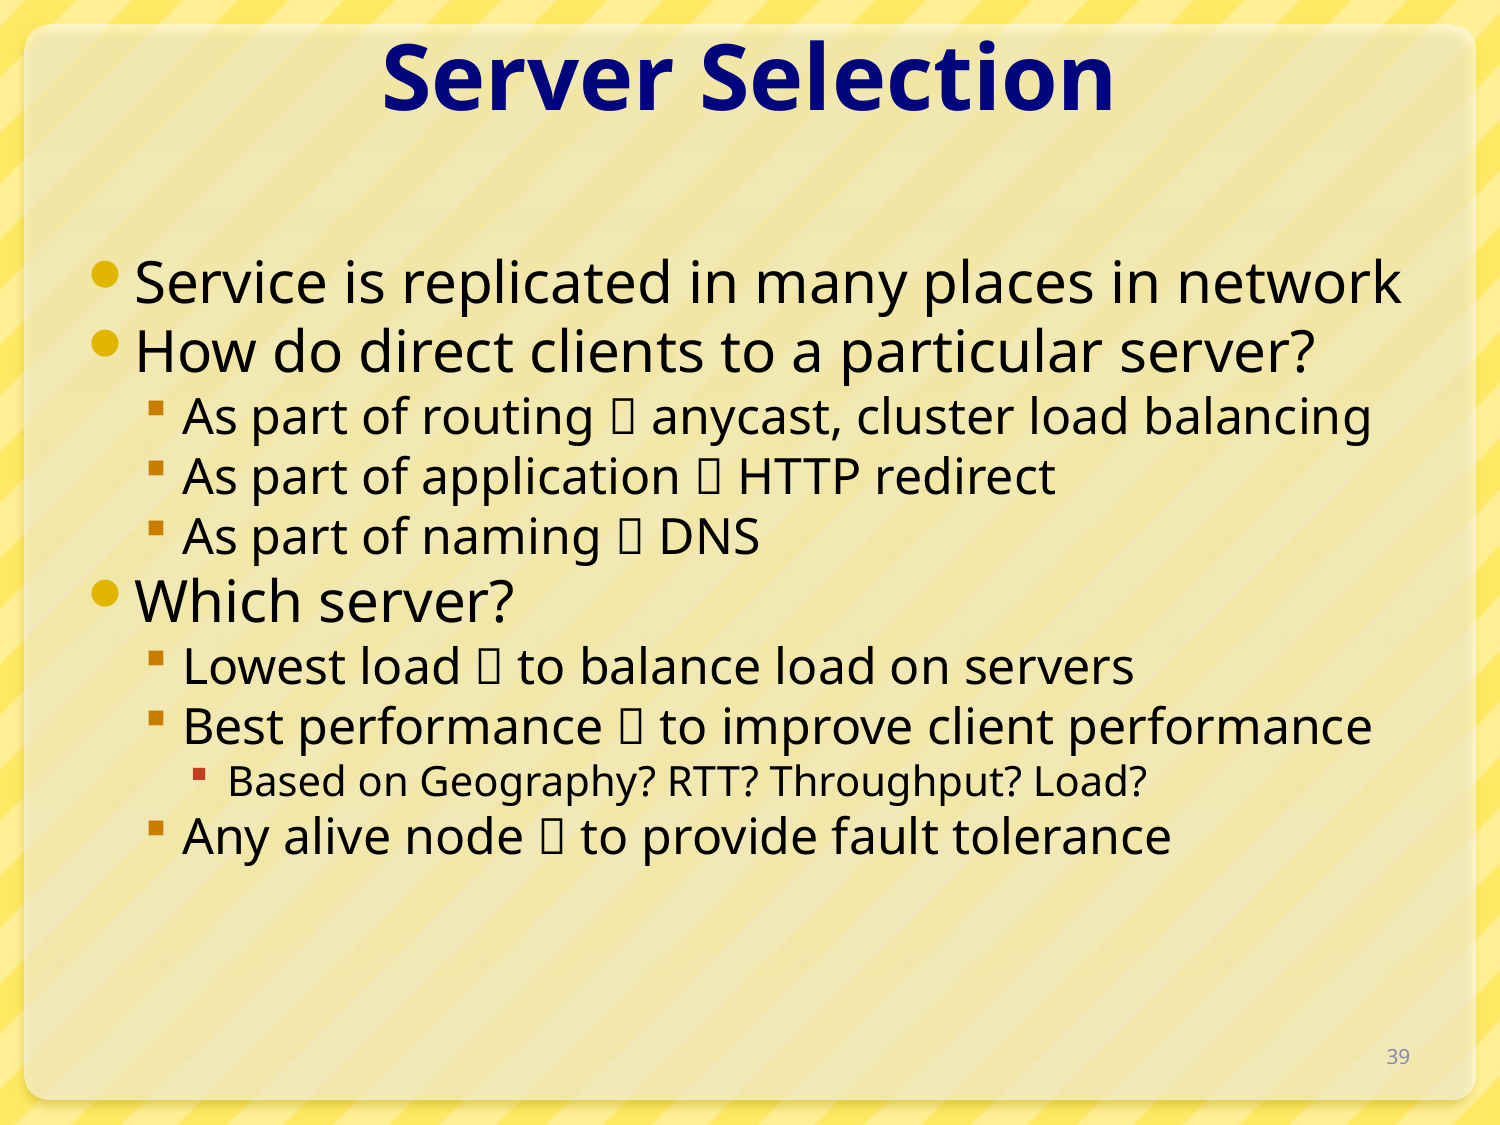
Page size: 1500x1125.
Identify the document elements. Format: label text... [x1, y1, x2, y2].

text_box [0, 0, 1500, 1125]
title Server Selection [50, 37, 1450, 213]
list Service is replicated in many places in network How do direct clients to a particular server? As part of routing  anycast, cluster load balancing As part of application  HTTP redirect As part of naming  DNS Which server? Lowest load  to balance load on servers Best performance  to improve client performance Based on Geography? RTT? Throughput? Load? Any alive node  to provide fault tolerance [50, 237, 1450, 1005]
slide_number 39 [1074, 1019, 1425, 1080]
